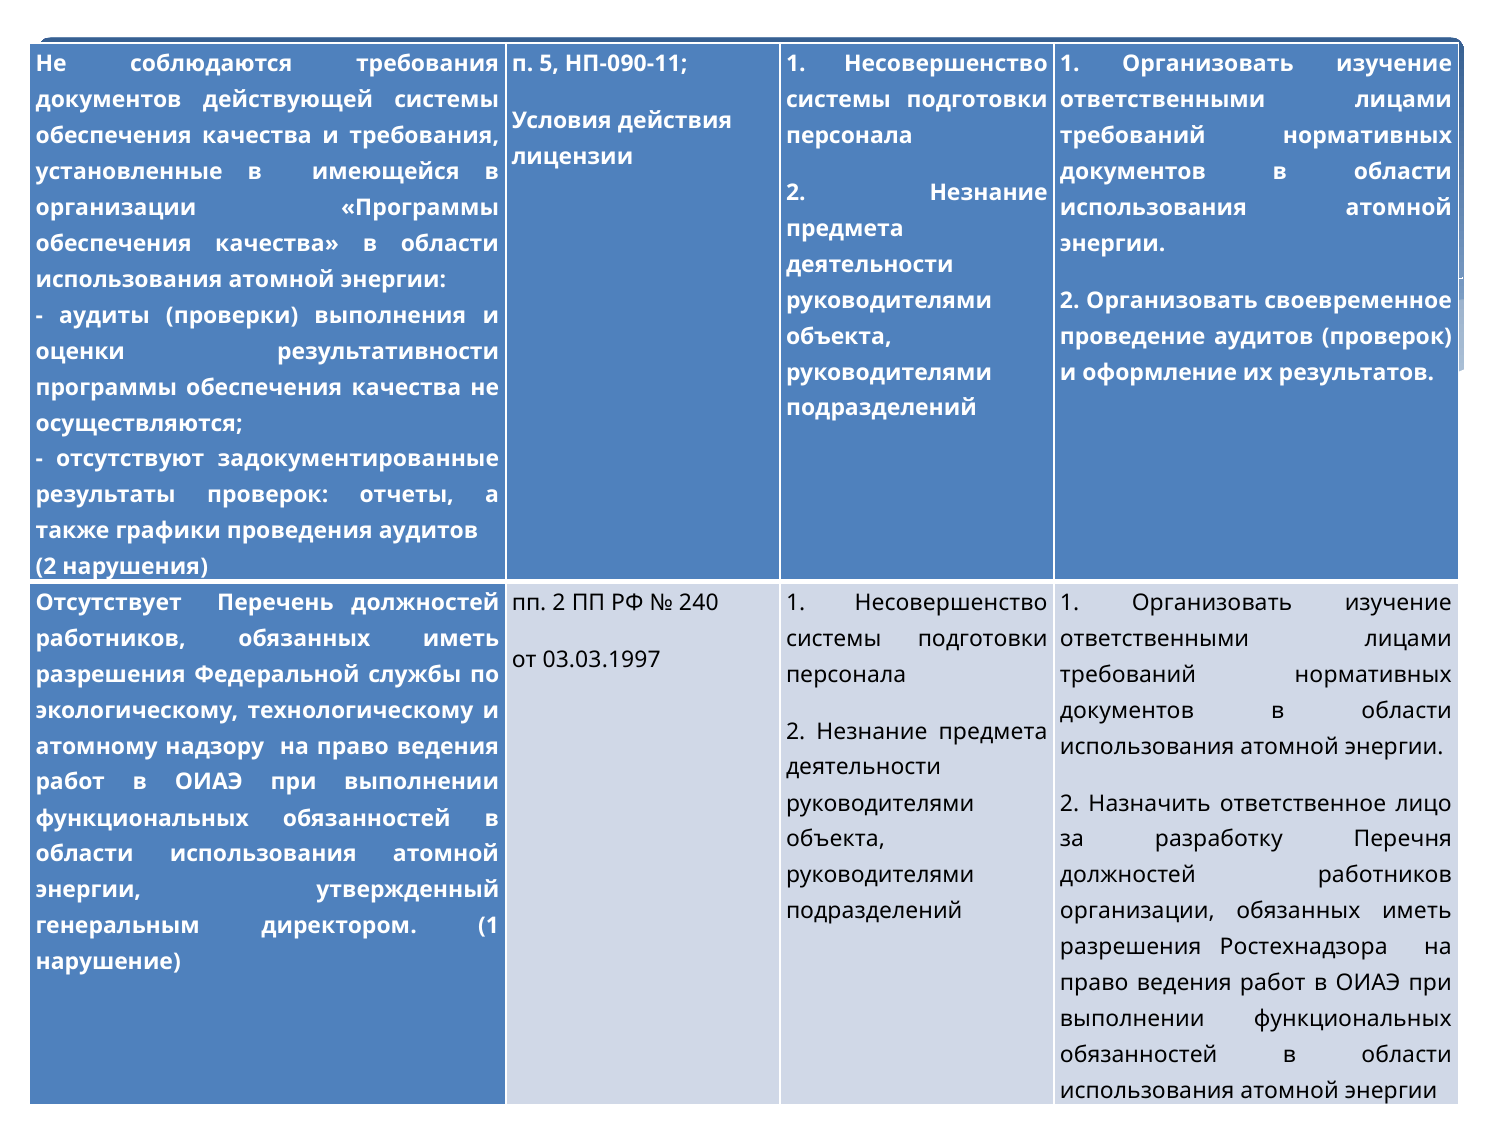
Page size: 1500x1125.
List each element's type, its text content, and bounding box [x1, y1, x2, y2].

table_header 1. Организовать изучение ответственными лицами требований нормативных документов в области использования атомной энергии. 2. Организовать своевременное проведение аудитов (проверок) и оформление их результатов. [1055, 44, 1458, 579]
table_cell 1. Несовершенство системы подготовки персонала 2. Незнание предмета деятельности руководителями объекта, руководителями подразделений [781, 584, 1053, 1104]
table_header Не соблюдаются требования документов действующей системы обеспечения качества и требования, установленные в имеющейся в организации «Программы обеспечения качества» в области использования атомной энергии: - аудиты (проверки) выполнения и оценки результативности программы обеспечения качества не осуществляются; - отсутствуют задокументированные результаты проверок: отчеты, а также графики проведения аудитов (2 нарушения) [30, 44, 505, 579]
table_cell пп. 2 ПП РФ № 240 от 03.03.1997 [507, 584, 779, 1104]
table_header п. 5, НП-090-11; Условия действия лицензии [507, 44, 779, 579]
table_header 1. Несовершенство системы подготовки персонала 2. Незнание предмета деятельности руководителями объекта, руководителями подразделений [781, 44, 1053, 579]
table_cell Отсутствует Перечень должностей работников, обязанных иметь разрешения Федеральной службы по экологическому, технологическому и атомному надзору на право ведения работ в ОИАЭ при выполнении функциональных обязанностей в области использования атомной энергии, утвержденный генеральным директором. (1 нарушение) [30, 584, 505, 1104]
table_cell 1. Организовать изучение ответственными лицами требований нормативных документов в области использования атомной энергии. 2. Назначить ответственное лицо за разработку Перечня должностей работников организации, обязанных иметь разрешения Ростехнадзора на право ведения работ в ОИАЭ при выполнении функциональных обязанностей в области использования атомной энергии [1055, 584, 1458, 1104]
